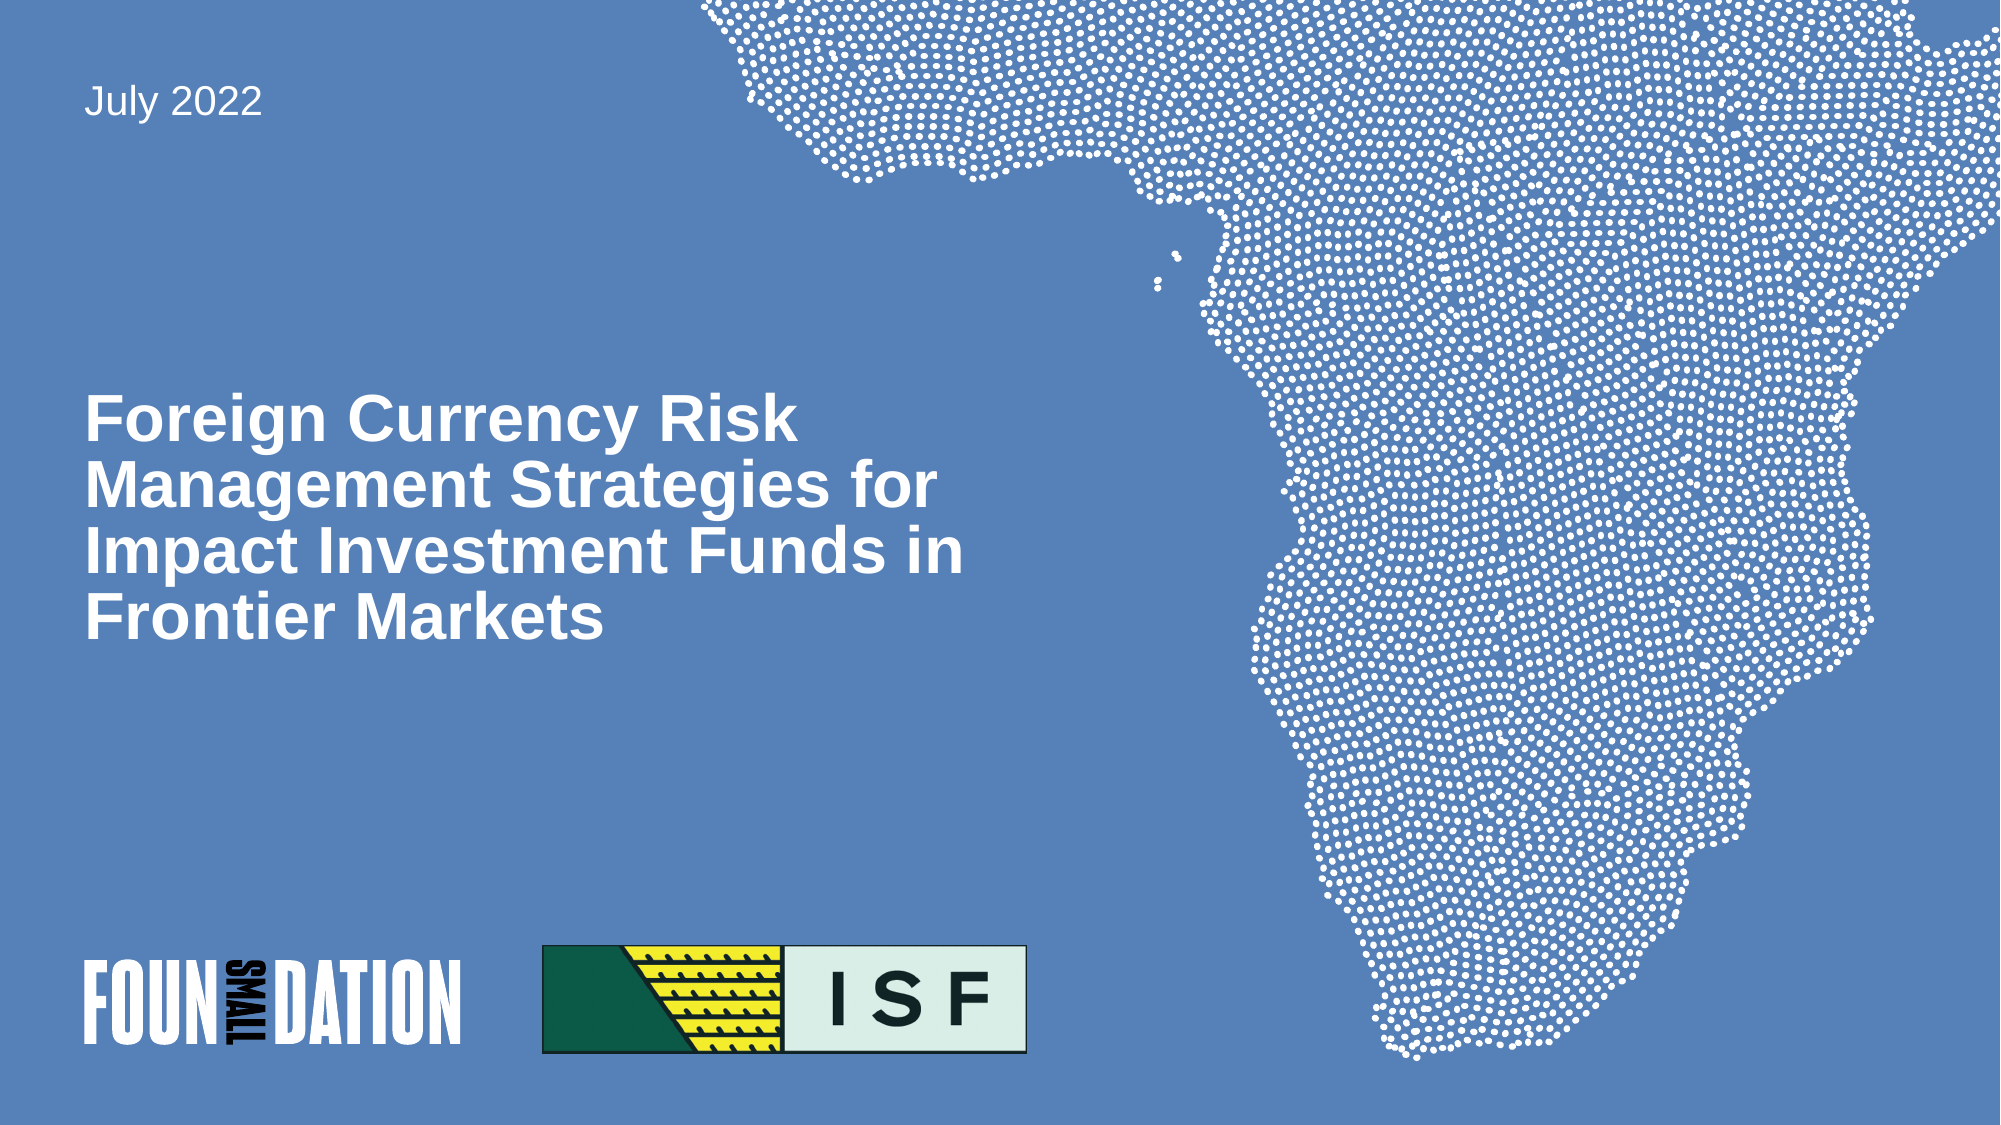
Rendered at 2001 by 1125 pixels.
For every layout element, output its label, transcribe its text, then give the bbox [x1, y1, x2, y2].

picture [542, 945, 1027, 1054]
title Foreign Currency Risk Management Strategies for Impact Investment Funds in Frontier Markets [84, 391, 1000, 734]
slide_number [84, 71, 622, 128]
